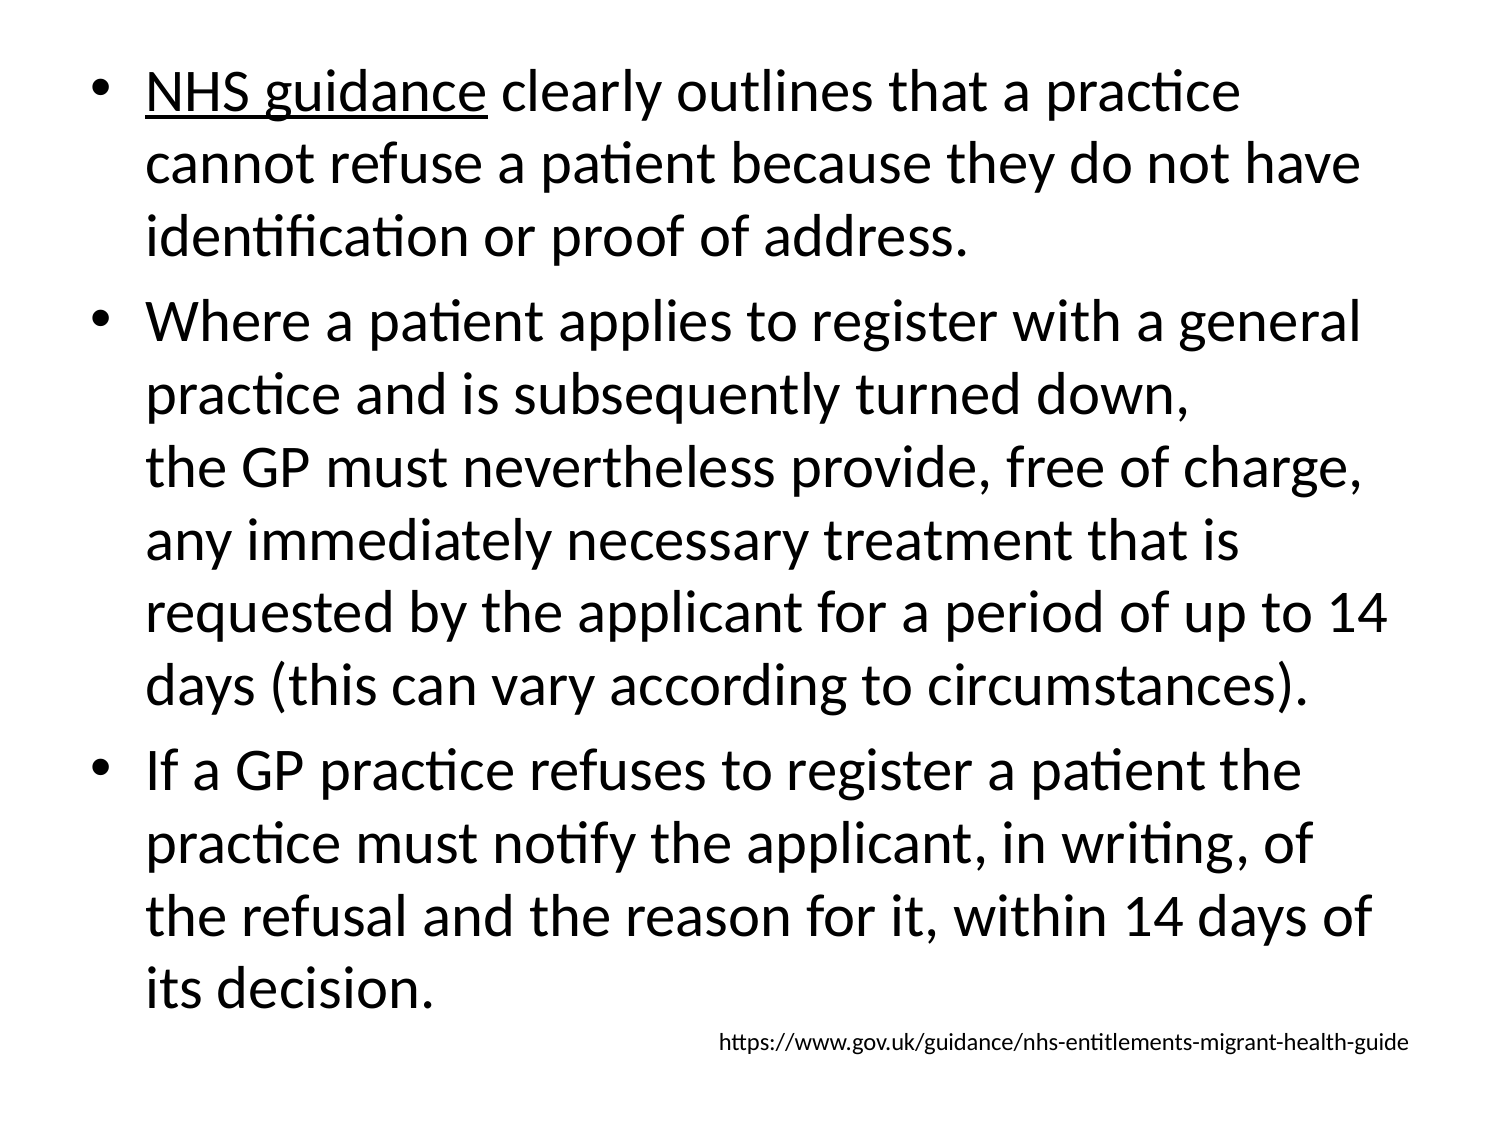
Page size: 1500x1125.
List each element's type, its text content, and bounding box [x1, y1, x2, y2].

list NHS guidance clearly outlines that a practice cannot refuse a patient because they do not have identification or proof of address. Where a patient applies to register with a general practice and is subsequently turned down, the GP must nevertheless provide, free of charge, any immediately necessary treatment that is requested by the applicant for a period of up to 14 days (this can vary according to circumstances). If a GP practice refuses to register a patient the practice must notify the applicant, in writing, of the refusal and the reason for it, within 14 days of its decision. https://www.gov.uk/guidance/nhs-entitlements-migrant-health-guide [75, 42, 1425, 1071]
